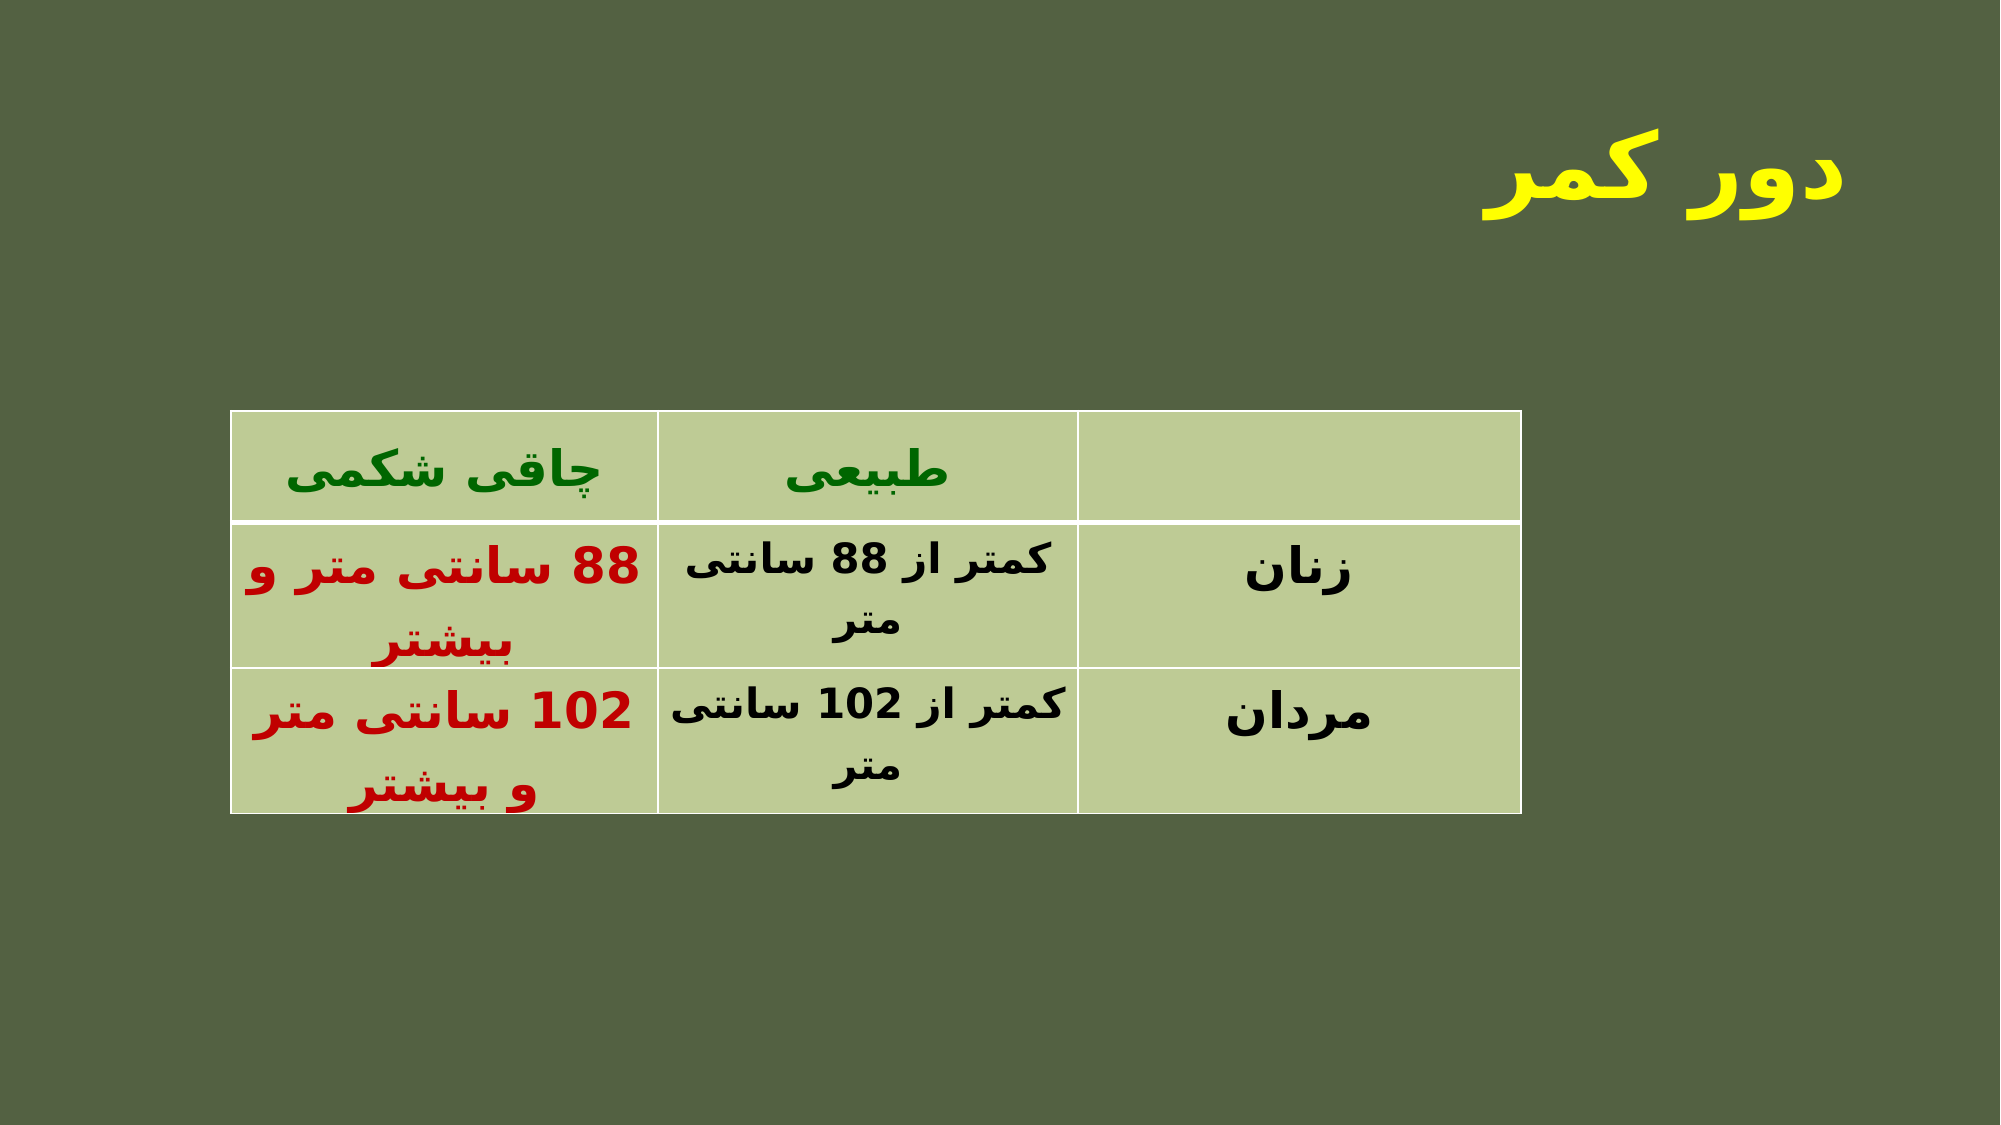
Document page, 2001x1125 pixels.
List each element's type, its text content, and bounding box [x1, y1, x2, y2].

table_cell کمتر از 88 سانتی متر [659, 525, 1077, 667]
title دور کمر [137, 59, 1863, 278]
table_header چاقی شکمی [232, 412, 657, 520]
table_cell 102 سانتی متر و بیشتر [232, 669, 657, 813]
table_cell مردان [1079, 669, 1520, 813]
table_cell کمتر از 102 سانتی متر [659, 669, 1077, 813]
table_header طبیعی [659, 412, 1077, 520]
table_cell زنان [1079, 525, 1520, 667]
table_header [1079, 412, 1520, 520]
table_cell 88 سانتی متر و بیشتر [232, 525, 657, 667]
